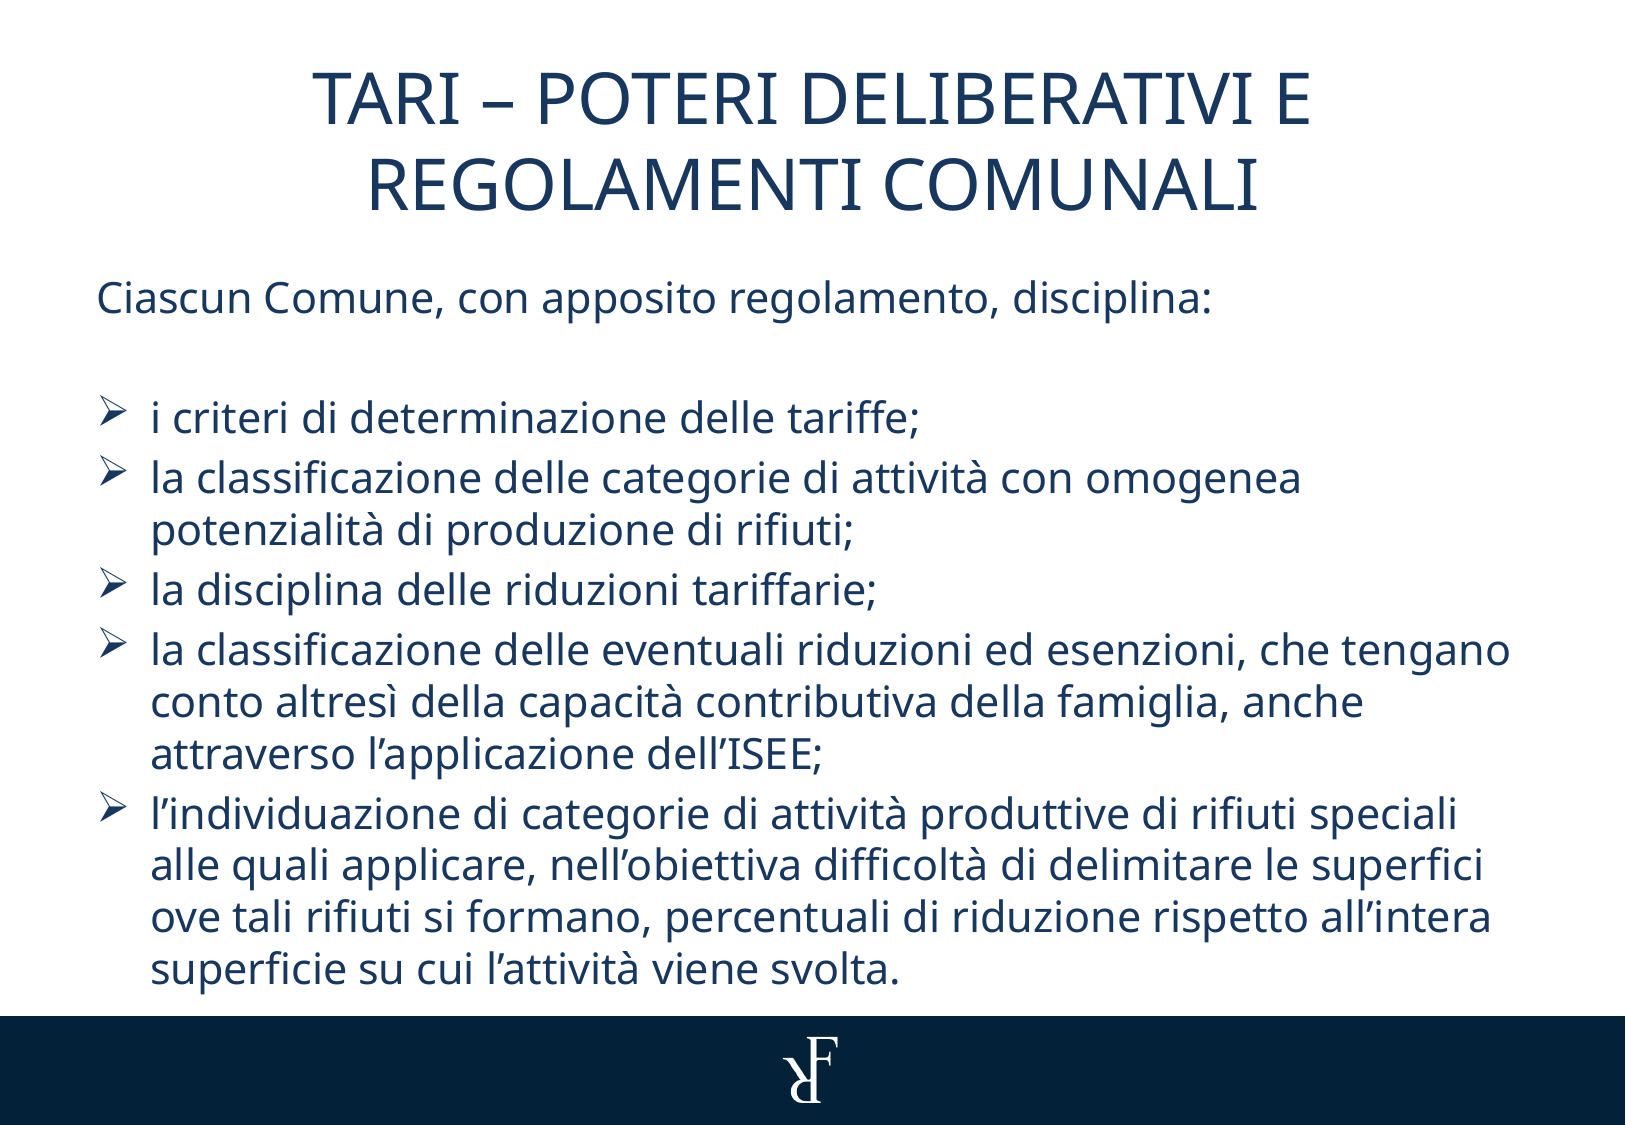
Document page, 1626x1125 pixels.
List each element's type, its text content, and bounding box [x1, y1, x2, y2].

list Ciascun Comune, con apposito regolamento, disciplina: i criteri di determinazione delle tariffe; la classificazione delle categorie di attività con omogenea potenzialità di produzione di rifiuti; la disciplina delle riduzioni tariffarie; la classificazione delle eventuali riduzioni ed esenzioni, che tengano conto altresì della capacità contributiva della famiglia, anche attraverso l’applicazione dell’ISEE; l’individuazione di categorie di attività produttive di rifiuti speciali alle quali applicare, nell’obiettiva difficoltà di delimitare le superfici ove tali rifiuti si formano, percentuali di riduzione rispetto all’intera superficie su cui l’attività viene svolta. [81, 262, 1544, 1005]
title TARI – POTERI DELIBERATIVI E REGOLAMENTI COMUNALI [81, 45, 1544, 233]
picture [0, 1016, 1625, 1125]
